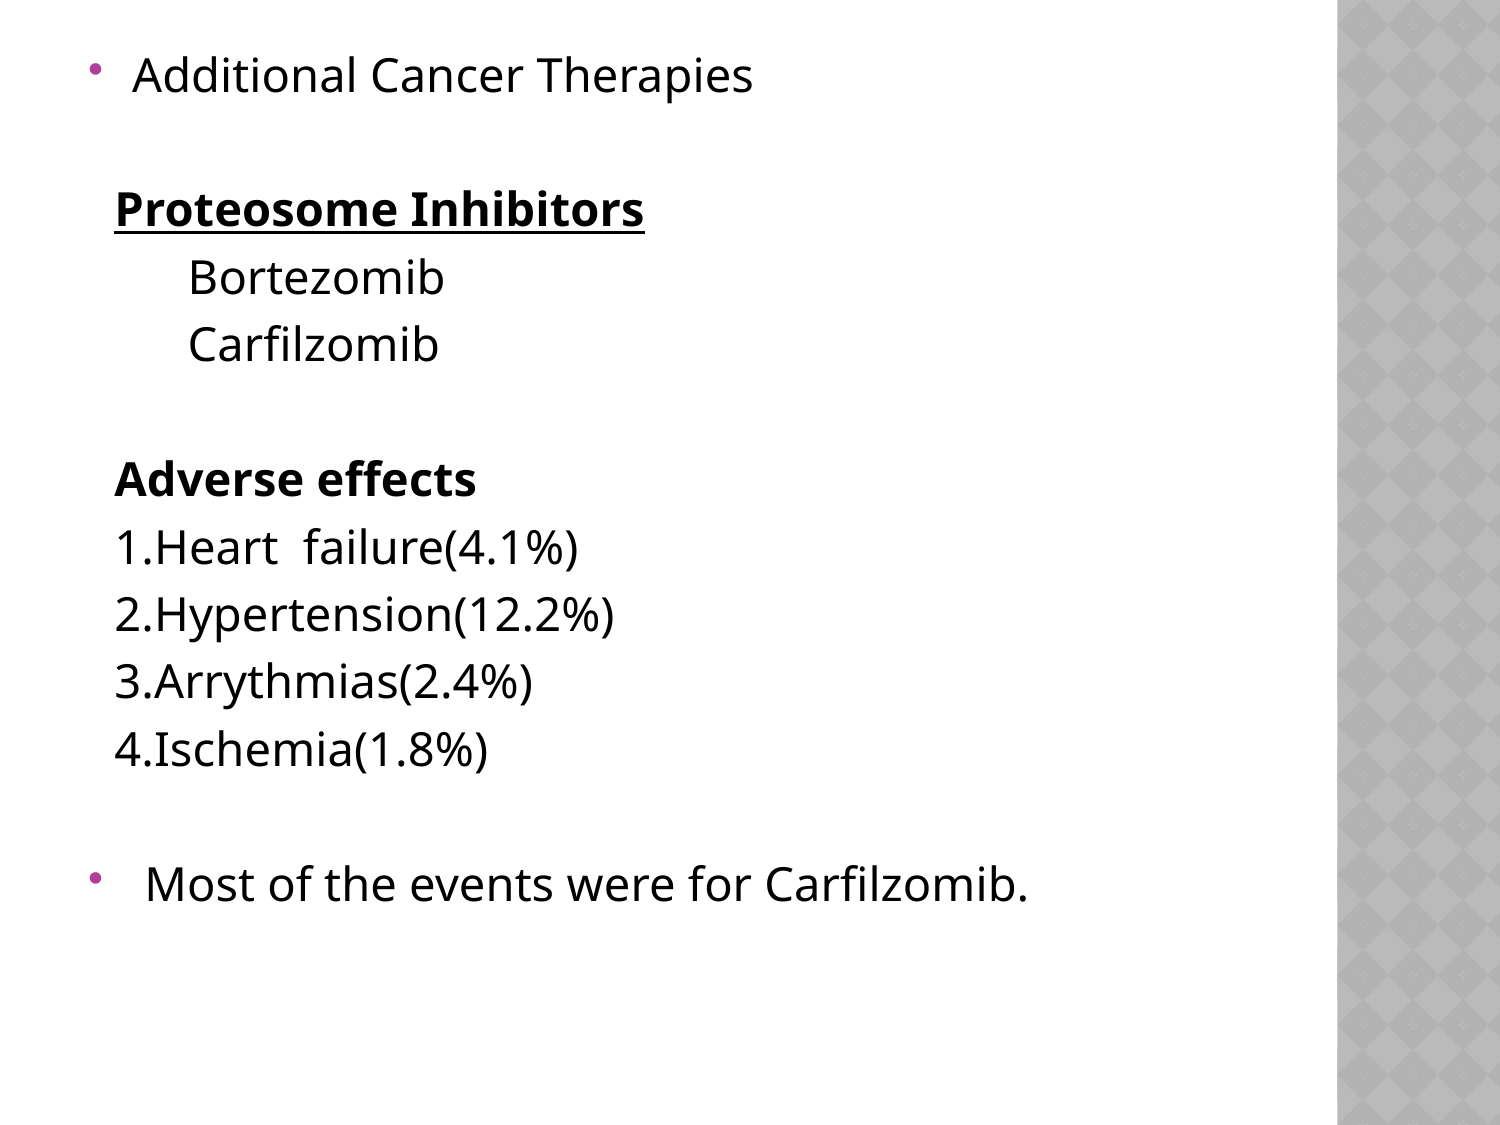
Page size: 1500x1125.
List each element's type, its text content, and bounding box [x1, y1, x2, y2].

list Additional Cancer Therapies Proteosome Inhibitors Bortezomib Carfilzomib Adverse effects 1.Heart failure(4.1%) 2.Hypertension(12.2%) 3.Arrythmias(2.4%) 4.Ischemia(1.8%) Most of the events were for Carfilzomib. [75, 37, 1263, 1125]
